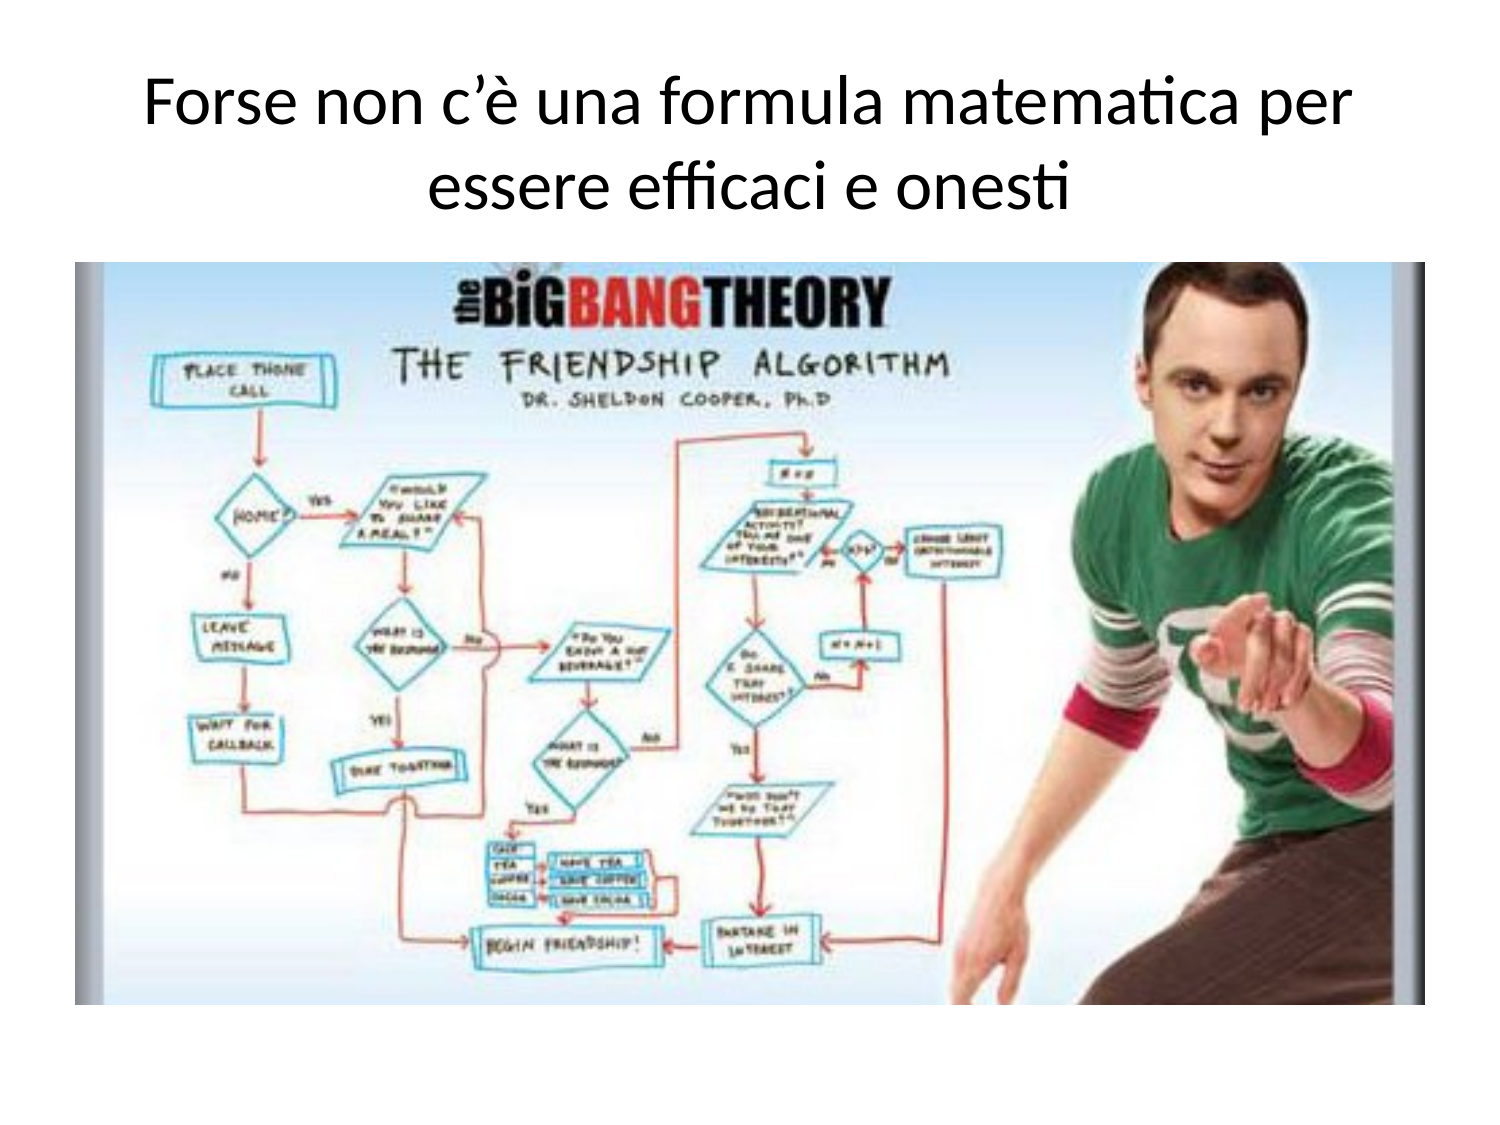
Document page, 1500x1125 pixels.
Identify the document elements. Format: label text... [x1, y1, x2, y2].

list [74, 262, 1426, 1006]
title Forse non c’è una formula matematica per essere efficaci e onesti [75, 45, 1425, 233]
